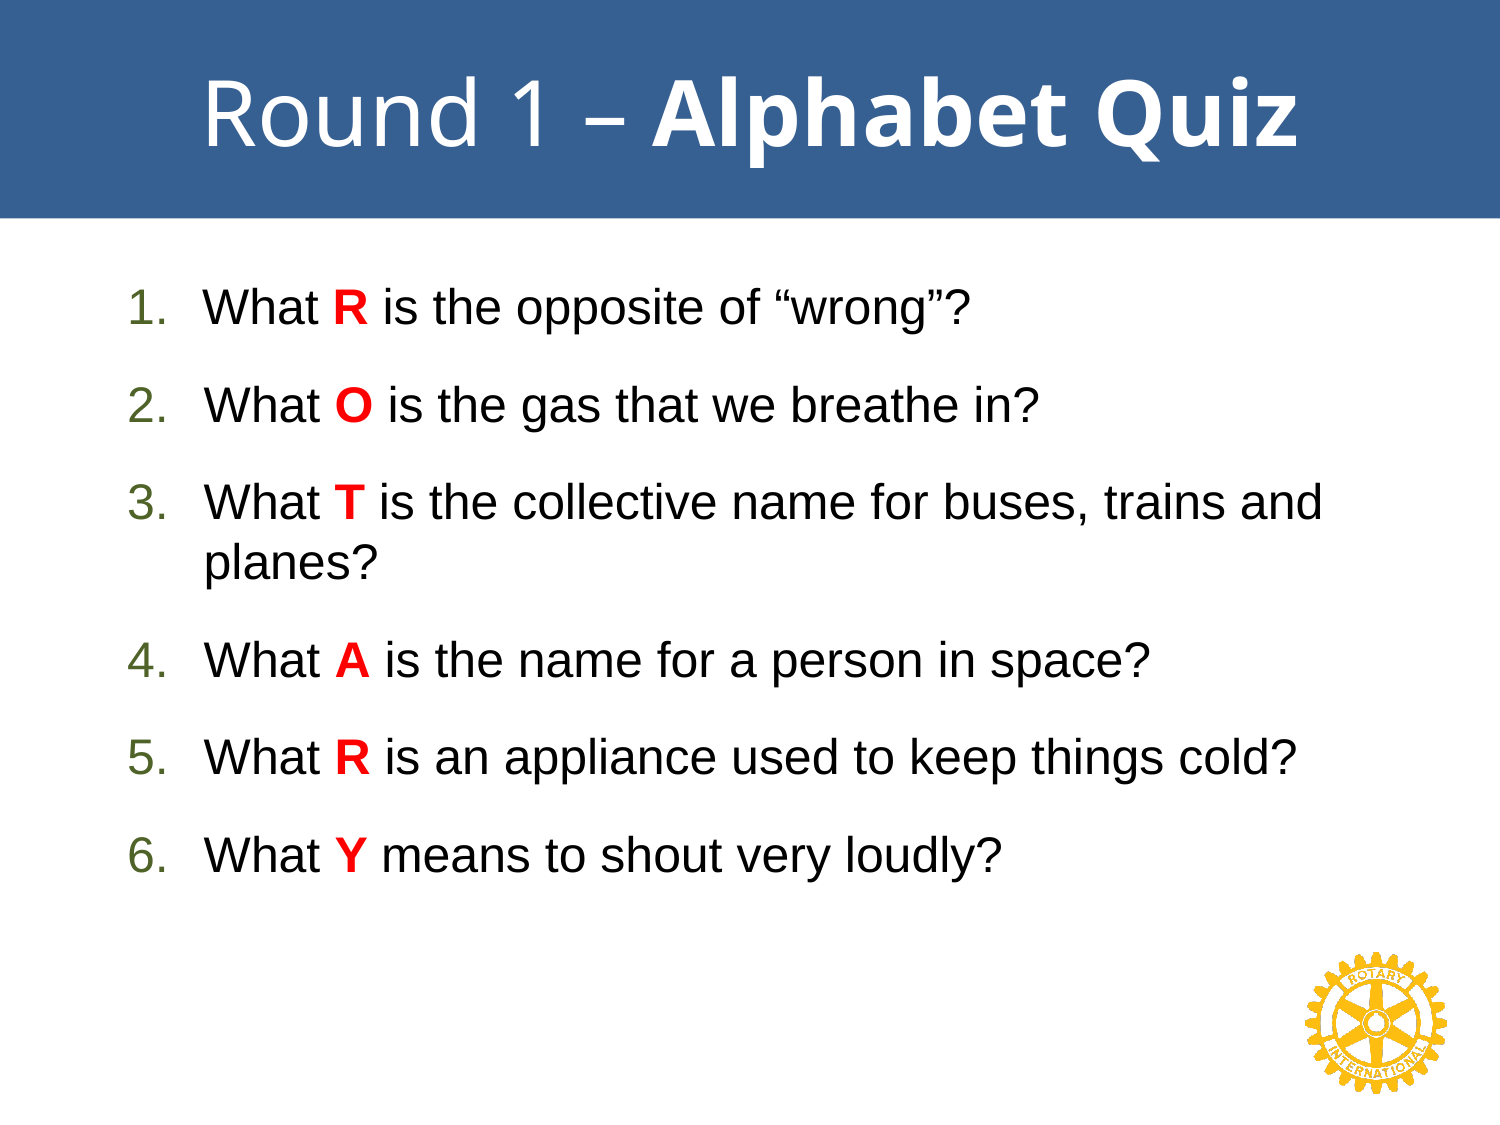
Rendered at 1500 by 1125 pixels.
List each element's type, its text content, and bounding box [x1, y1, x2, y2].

title Round 1 – Alphabet Quiz [0, 0, 1500, 219]
picture [1304, 951, 1448, 1095]
text_box What R is the opposite of “wrong”? What O is the gas that we breathe in? What T is the collective name for buses, trains and planes? What A is the name for a person in space? What R is an appliance used to keep things cold? What Y means to shout very loudly? [112, 267, 1447, 890]
